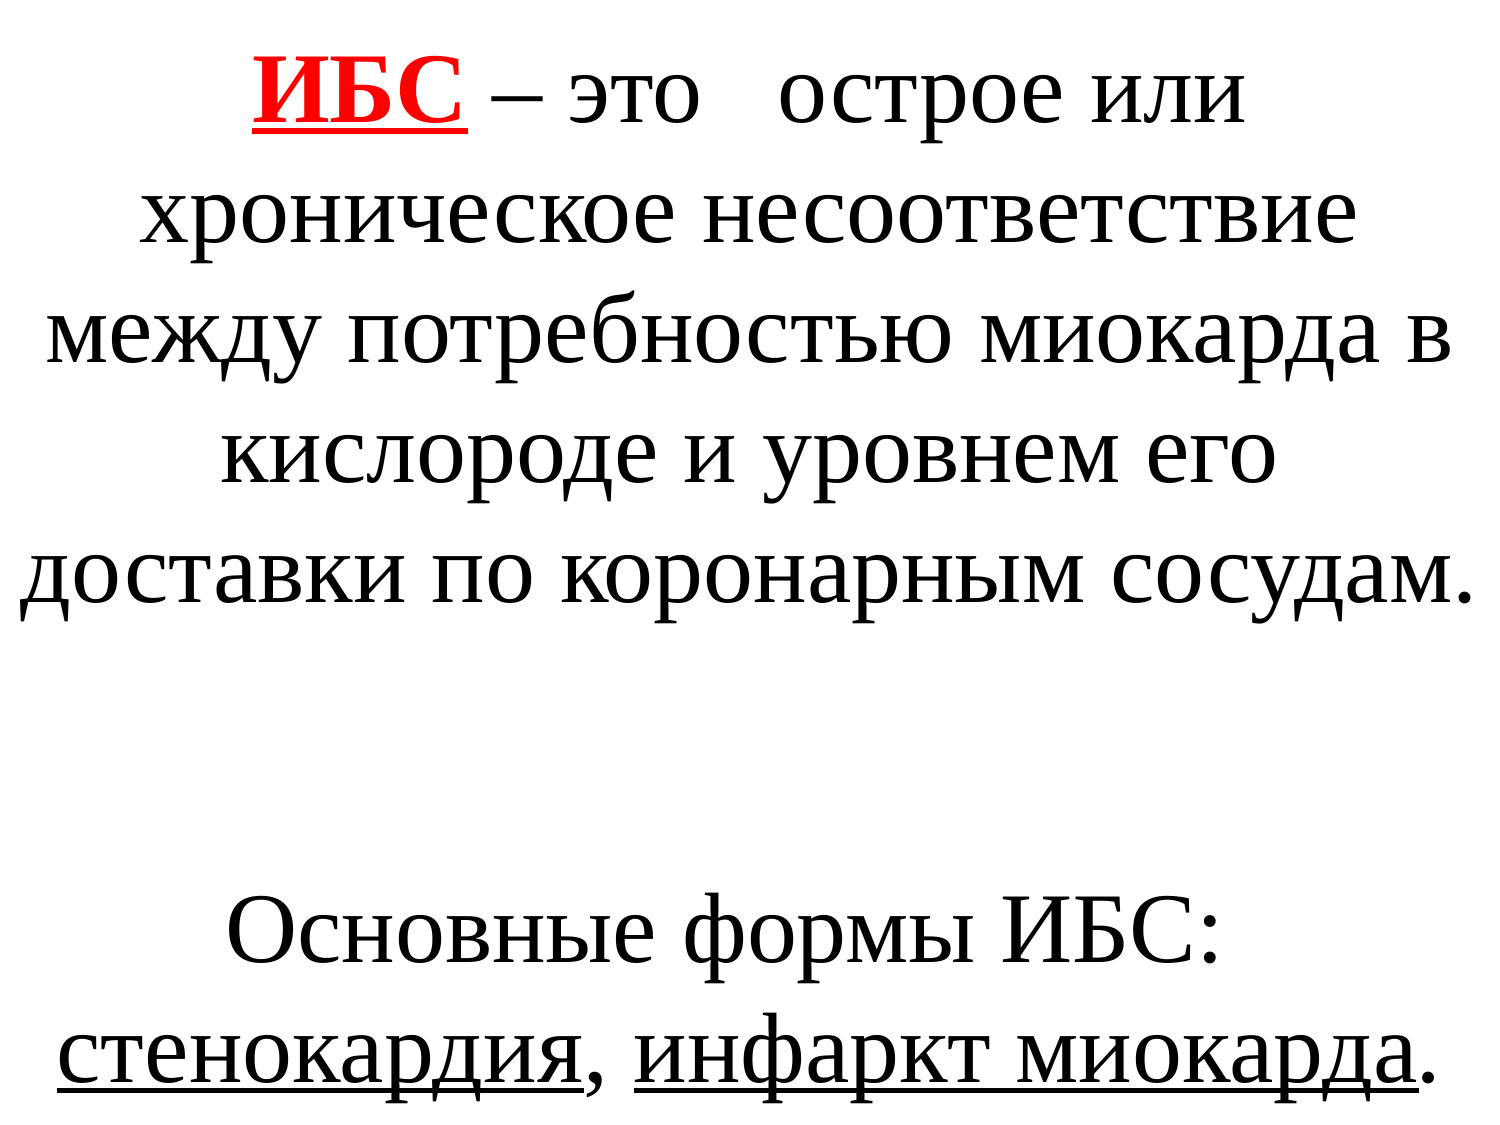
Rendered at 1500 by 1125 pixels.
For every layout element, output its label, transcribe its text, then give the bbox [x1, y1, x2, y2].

title ИБС – это острое или хроническое несоответствие между потребностью миокарда в кислороде и уровнем его доставки по коронарным сосудам. Основные формы ИБС: стенокардия, инфаркт миокарда. [0, 0, 1500, 1125]
